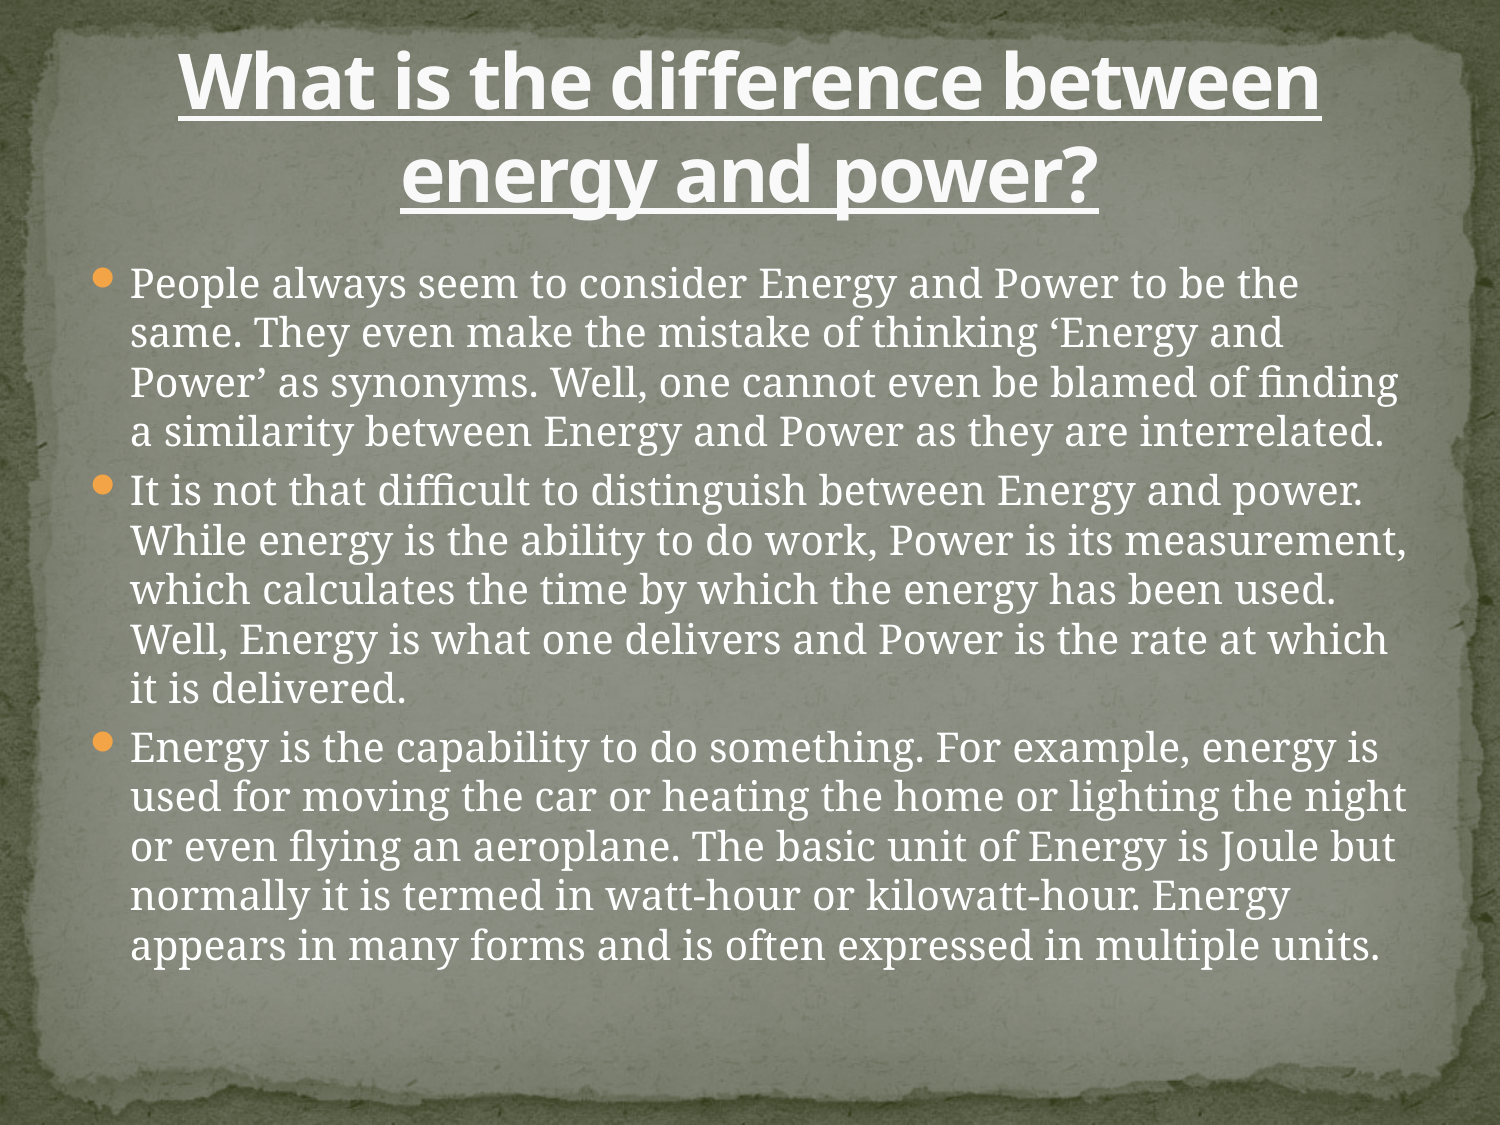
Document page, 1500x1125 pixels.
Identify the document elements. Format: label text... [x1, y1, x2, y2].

title What is the difference between energy and power? [74, 24, 1425, 225]
list People always seem to consider Energy and Power to be the same. They even make the mistake of thinking ‘Energy and Power’ as synonyms. Well, one cannot even be blamed of finding a similarity between Energy and Power as they are interrelated. It is not that difficult to distinguish between Energy and power. While energy is the ability to do work, Power is its measurement, which calculates the time by which the energy has been used. Well, Energy is what one delivers and Power is the rate at which it is delivered. Energy is the capability to do something. For example, energy is used for moving the car or heating the home or lighting the night or even flying an aeroplane. The basic unit of Energy is Joule but normally it is termed in watt-hour or kilowatt-hour. Energy appears in many forms and is often expressed in multiple units. [75, 249, 1425, 1000]
